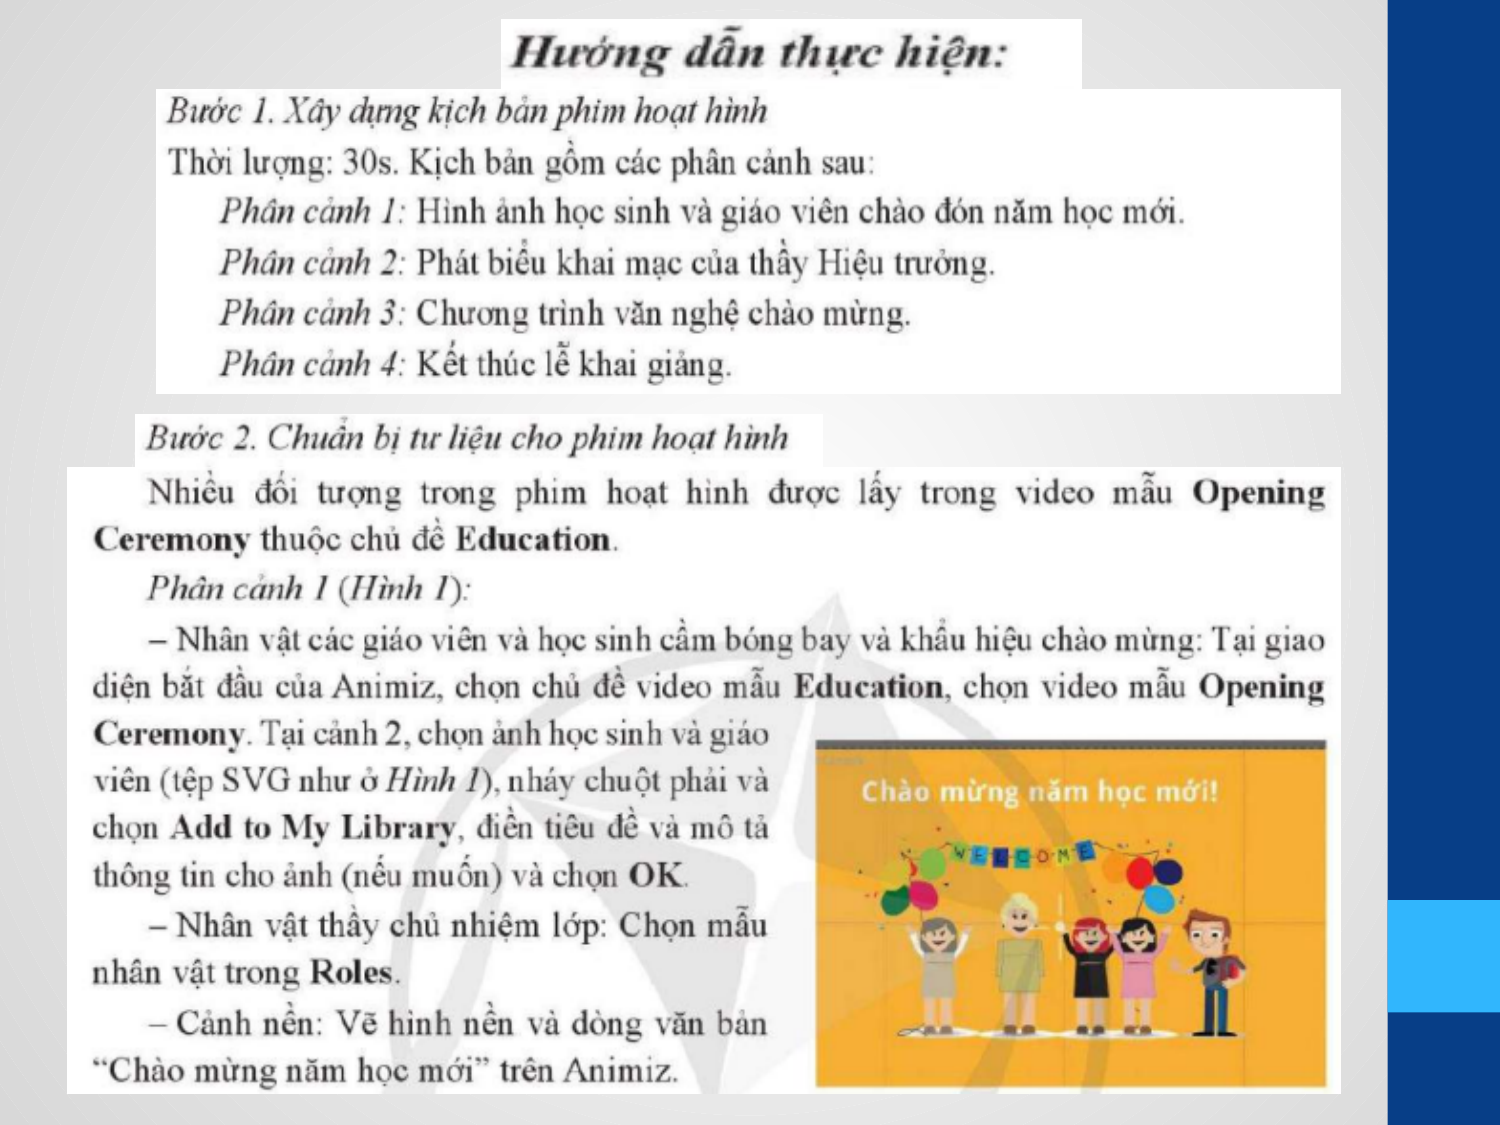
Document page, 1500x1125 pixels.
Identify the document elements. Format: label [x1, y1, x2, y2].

picture [155, 18, 1341, 394]
picture [67, 414, 1341, 1095]
